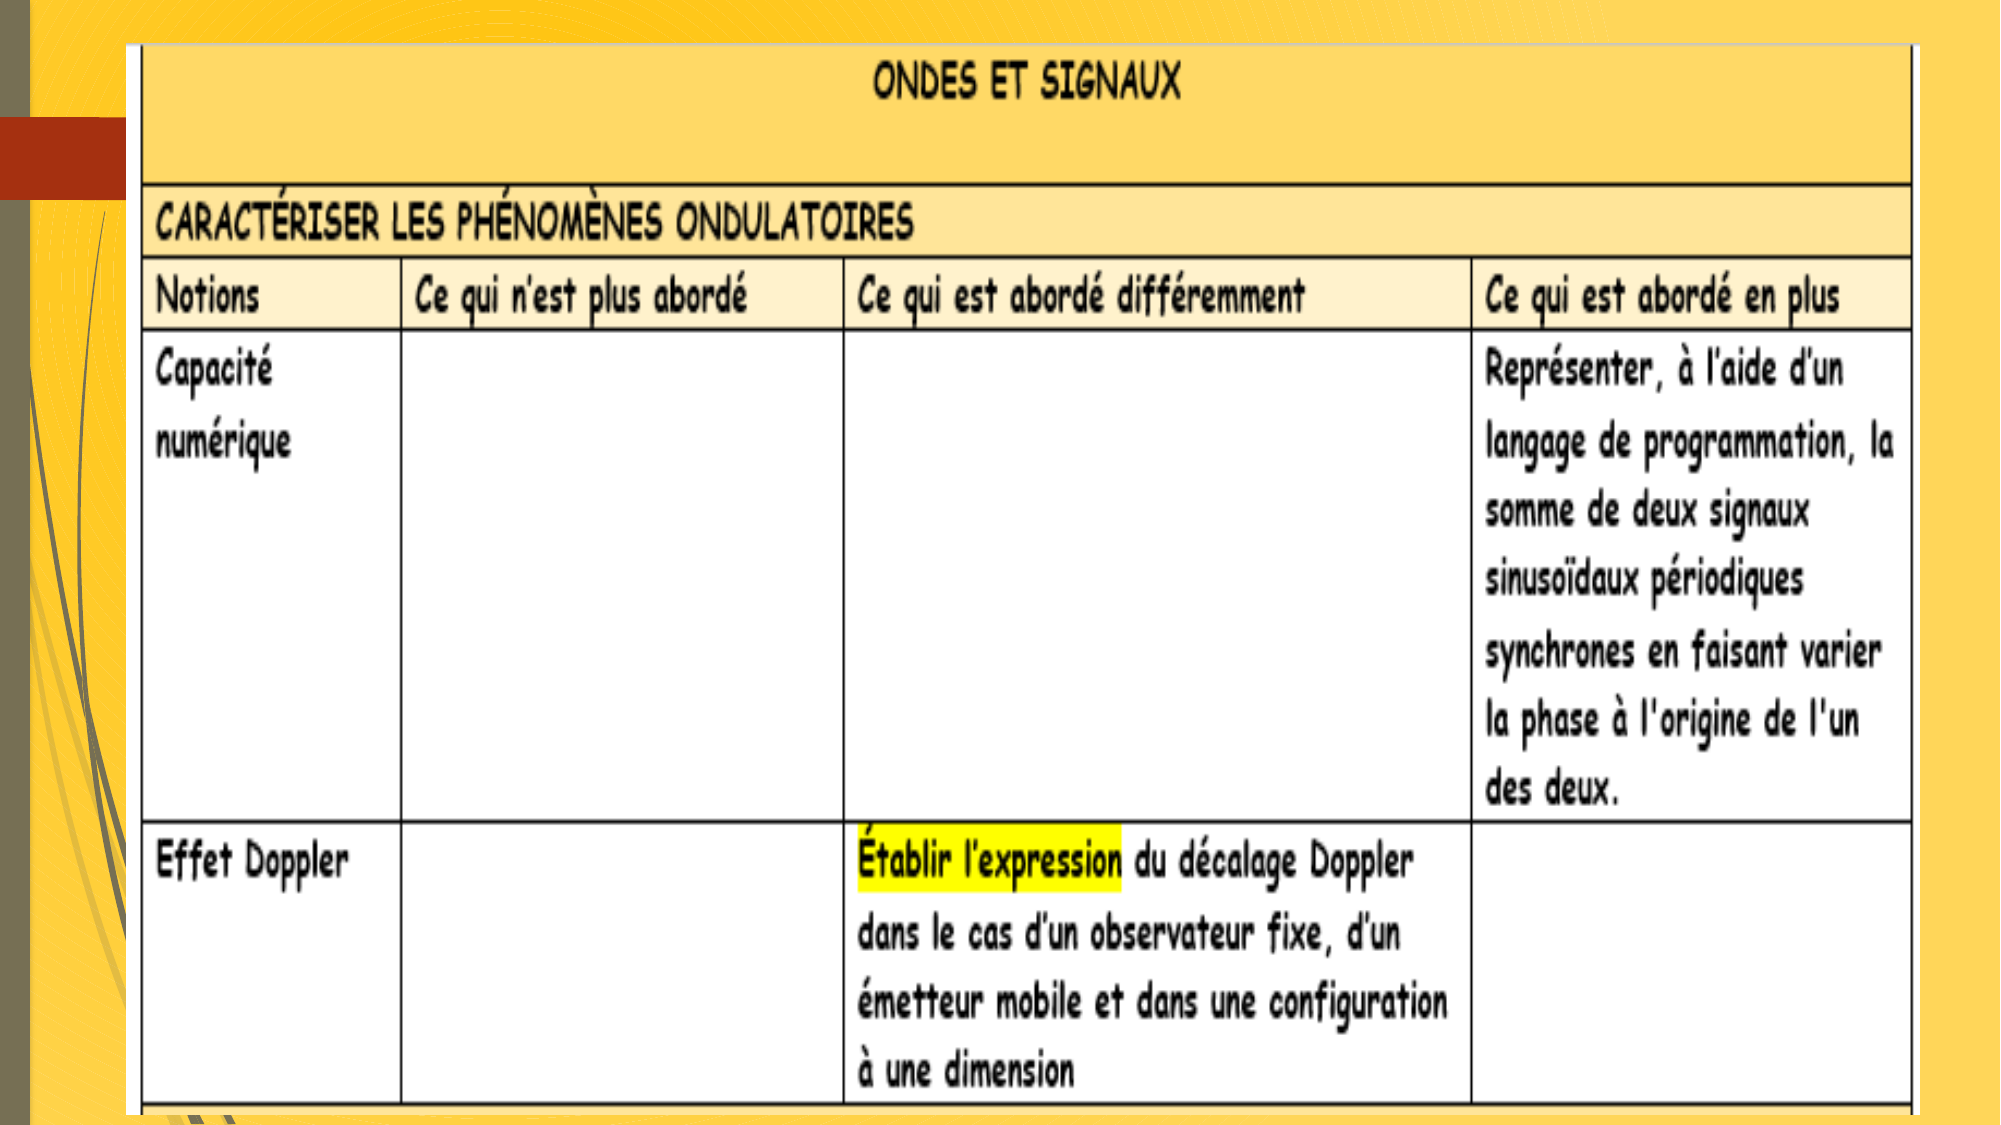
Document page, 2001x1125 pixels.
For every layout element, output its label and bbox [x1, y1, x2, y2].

list [126, 43, 1921, 1115]
